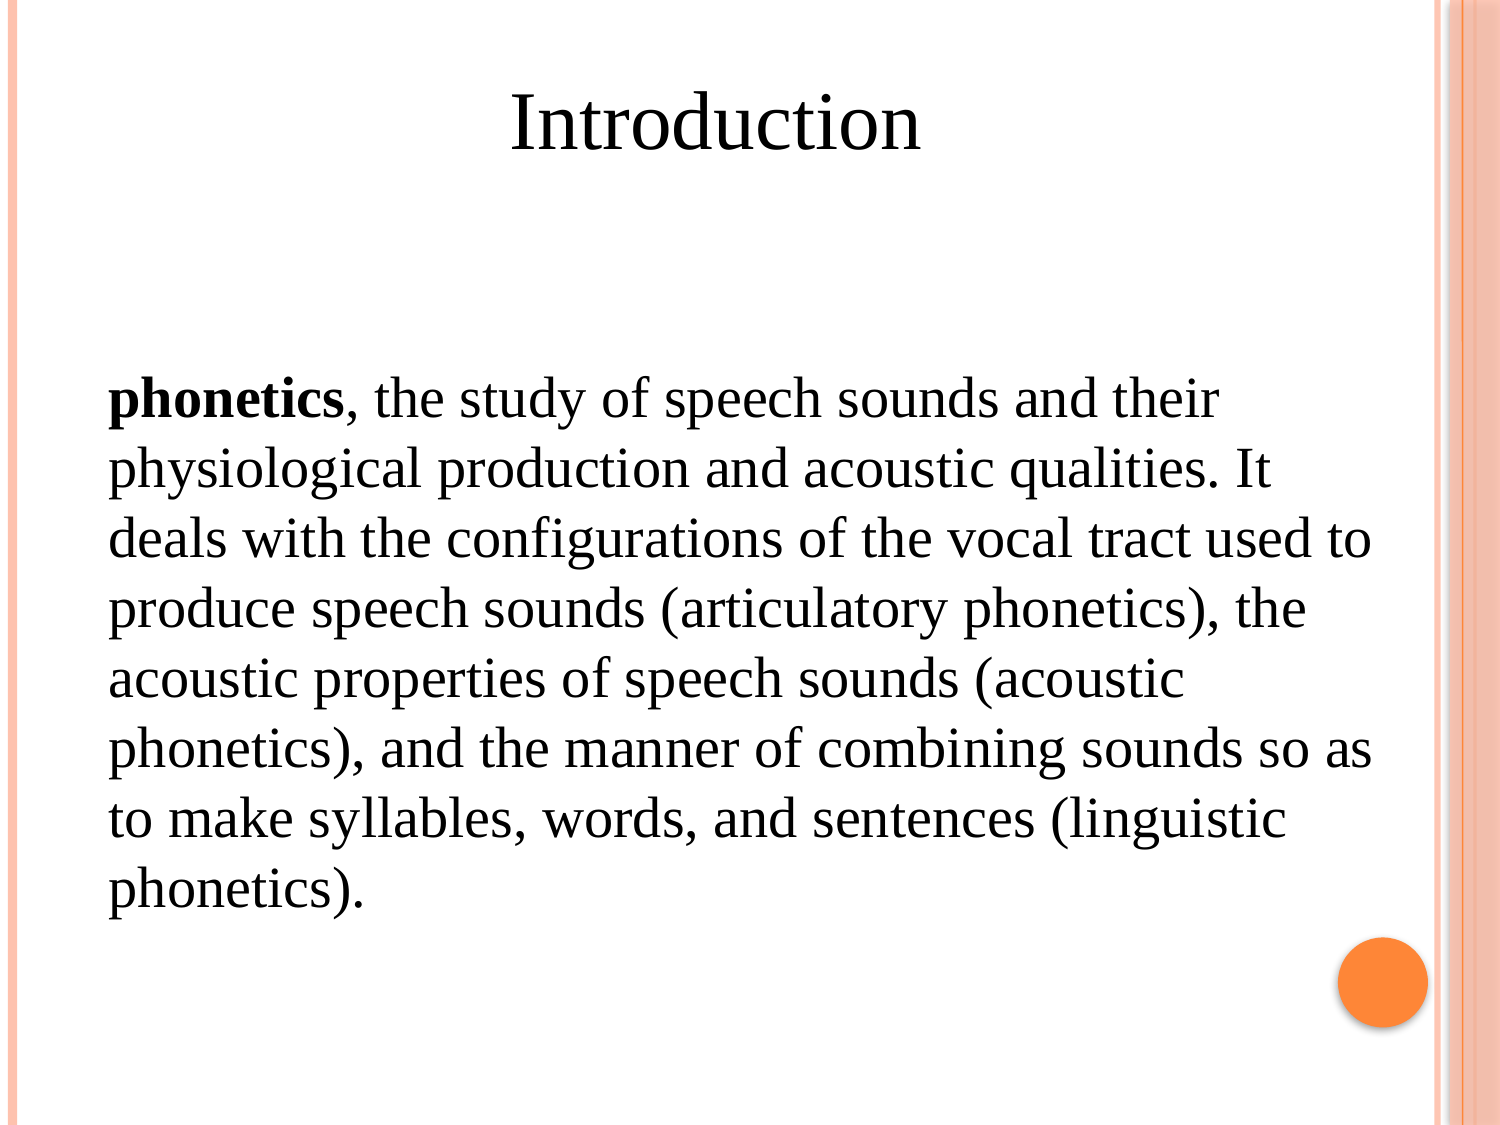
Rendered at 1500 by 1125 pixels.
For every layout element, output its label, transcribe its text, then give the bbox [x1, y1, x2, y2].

text_box Introduction [292, 58, 1161, 174]
text_box phonetics, the study of speech sounds and their physiological production and acoustic qualities. It deals with the configurations of the vocal tract used to produce speech sounds (articulatory phonetics), the acoustic properties of speech sounds (acoustic phonetics), and the manner of combining sounds so as to make syllables, words, and sentences (linguistic phonetics). [93, 351, 1407, 927]
